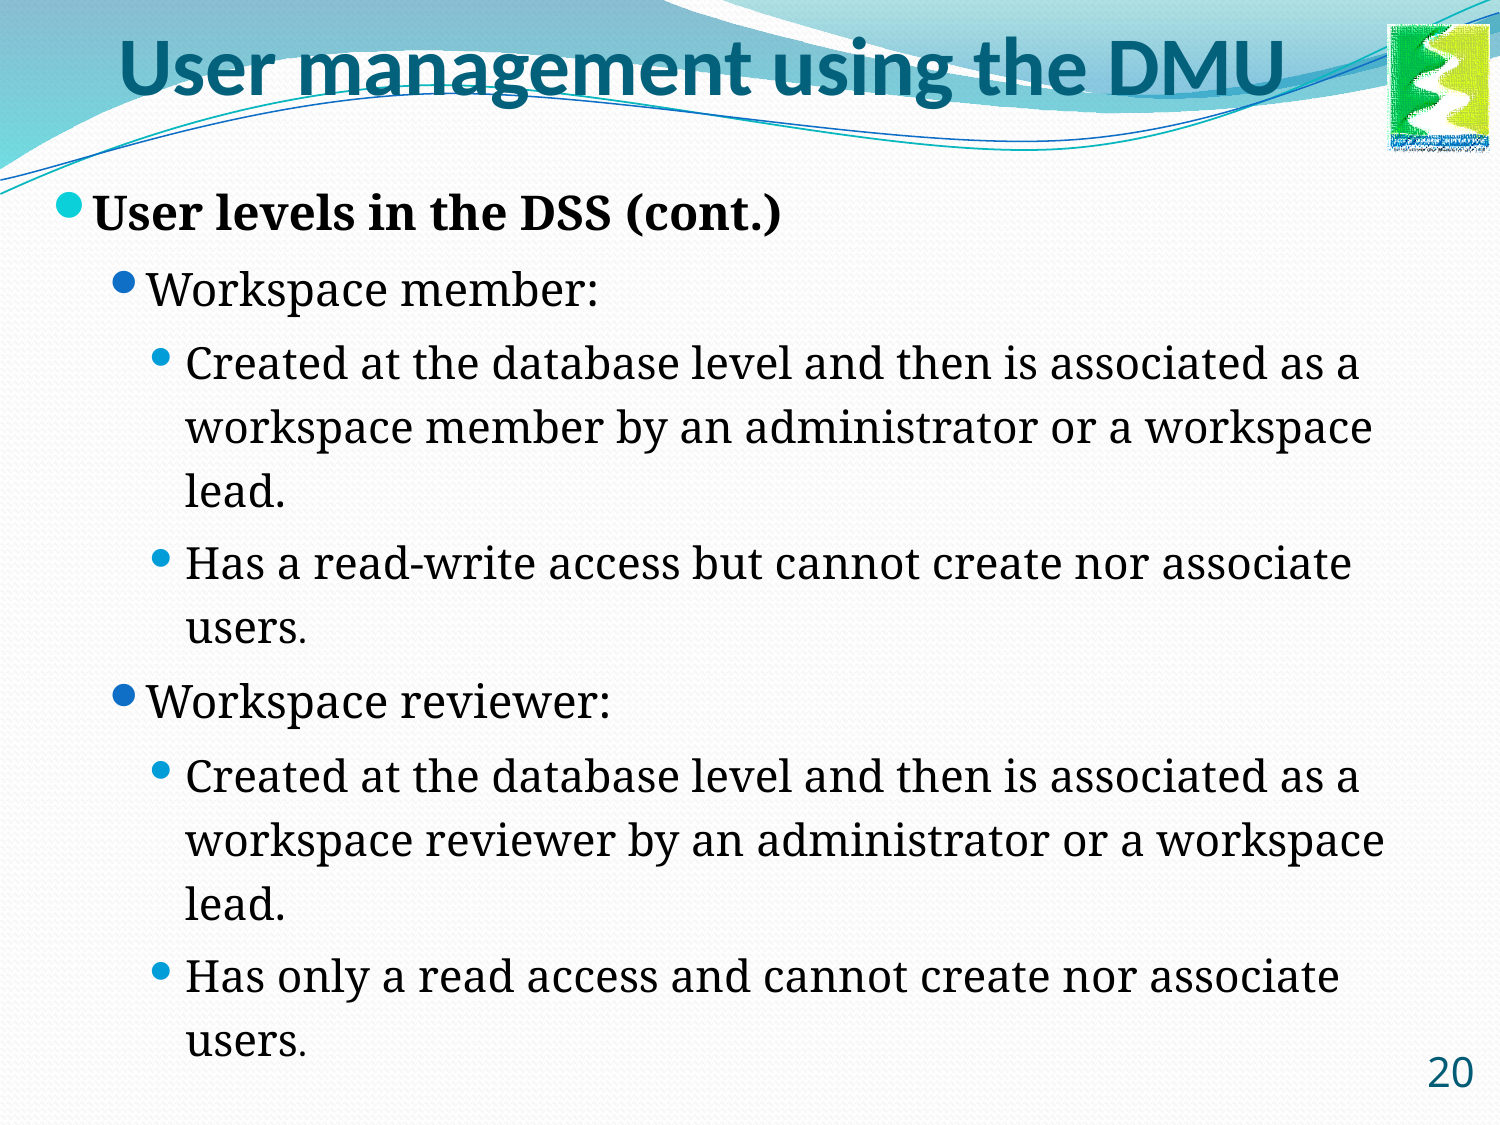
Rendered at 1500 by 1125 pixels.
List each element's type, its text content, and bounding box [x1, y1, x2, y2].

list User levels in the DSS (cont.) Workspace member: Created at the database level and then is associated as a workspace member by an administrator or a workspace lead. Has a read-write access but cannot create nor associate users. Workspace reviewer: Created at the database level and then is associated as a workspace reviewer by an administrator or a workspace lead. Has only a read access and cannot create nor associate users. [37, 174, 1450, 1075]
slide_number 20 [1350, 1042, 1475, 1103]
title User management using the DMU [37, 12, 1388, 163]
picture [1388, 24, 1490, 153]
